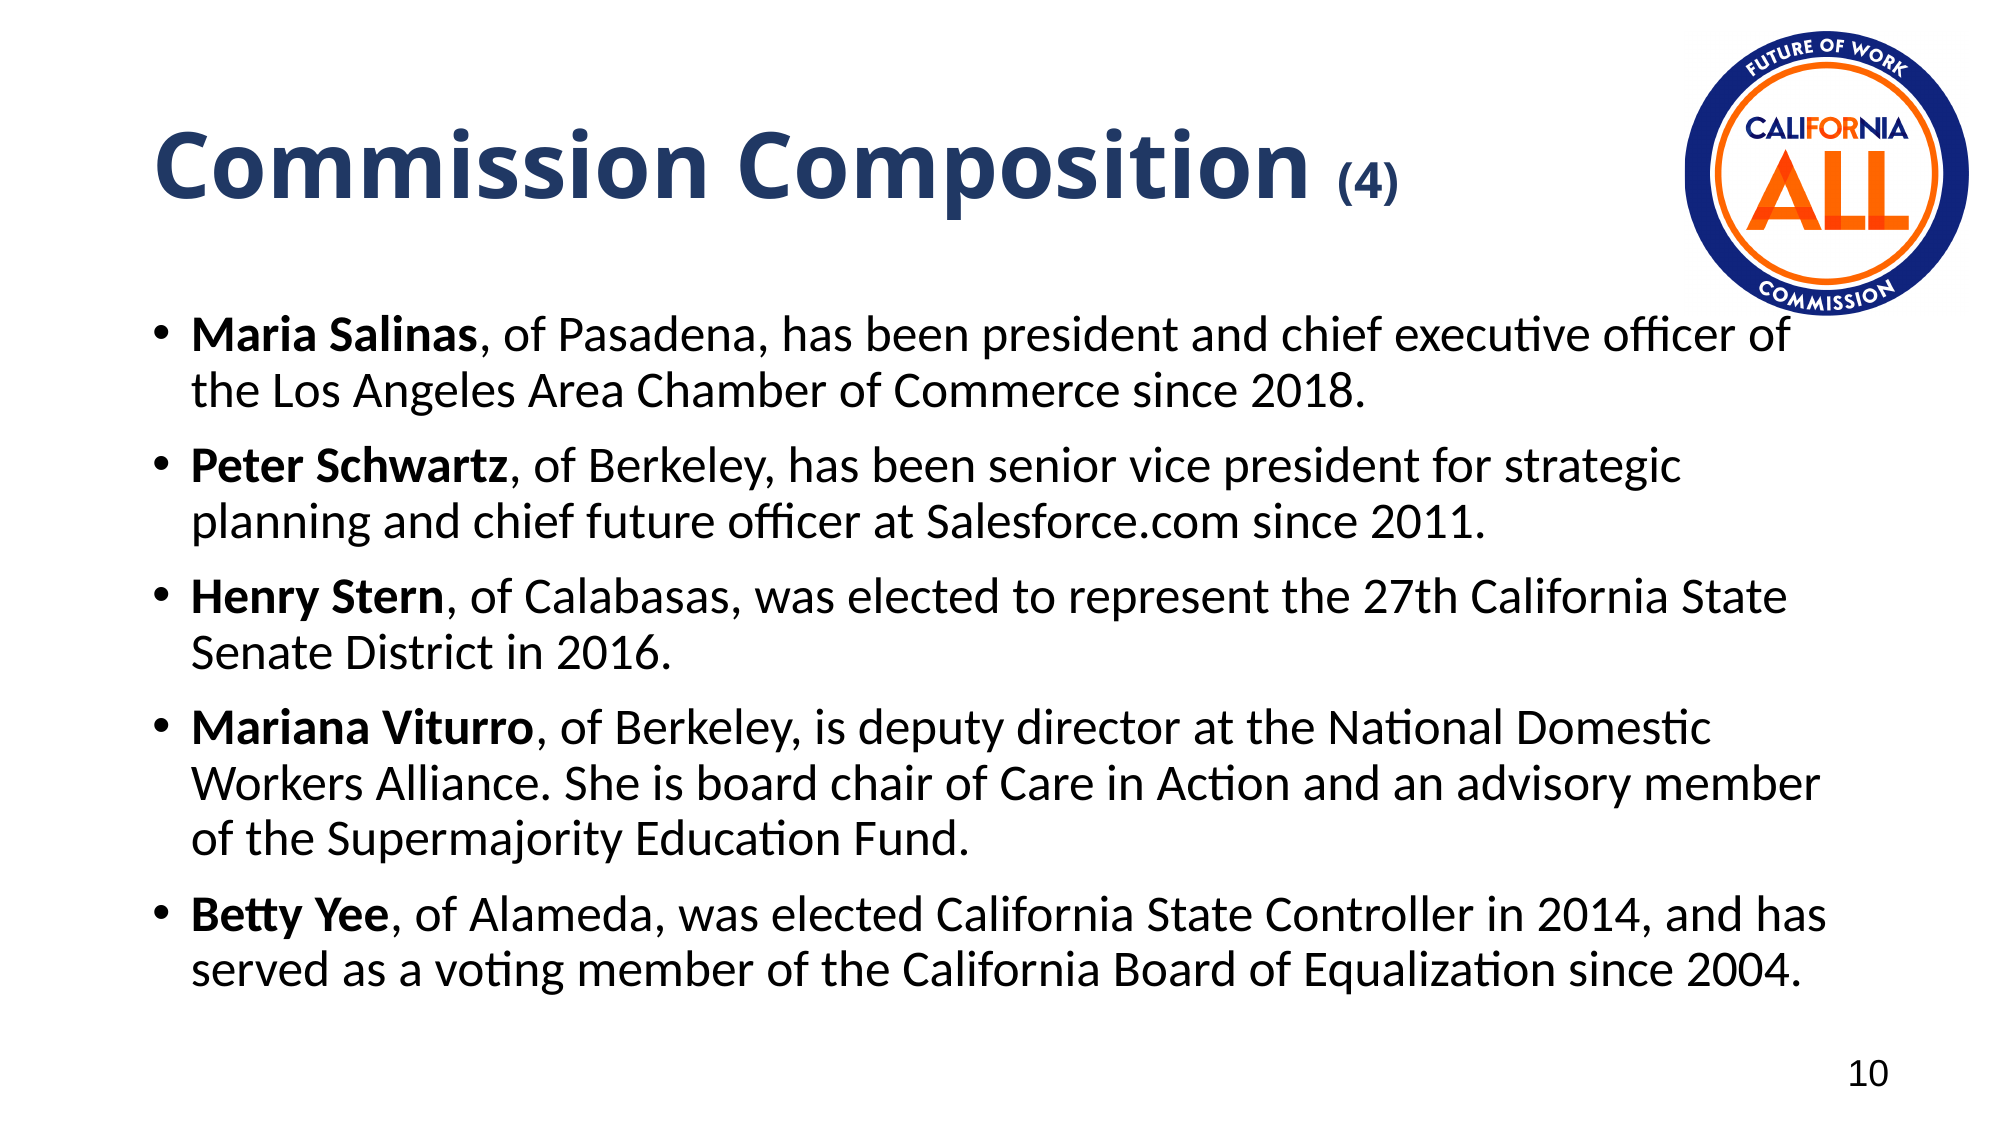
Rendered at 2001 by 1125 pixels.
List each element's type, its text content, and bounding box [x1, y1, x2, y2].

title Commission Composition (4) [137, 59, 1863, 278]
picture [1684, 31, 1969, 316]
list Maria Salinas, of Pasadena, has been president and chief executive officer of the Los Angeles Area Chamber of Commerce since 2018. Peter Schwartz, of Berkeley, has been senior vice president for strategic planning and chief future officer at Salesforce.com since 2011. Henry Stern, of Calabasas, was elected to represent the 27th California State Senate District in 2016. Mariana Viturro, of Berkeley, is deputy director at the National Domestic Workers Alliance. She is board chair of Care in Action and an advisory member of the Supermajority Education Fund. Betty Yee, of Alameda, was elected California State Controller in 2014, and has served as a voting member of the California Board of Equalization since 2004. [137, 299, 1863, 1014]
